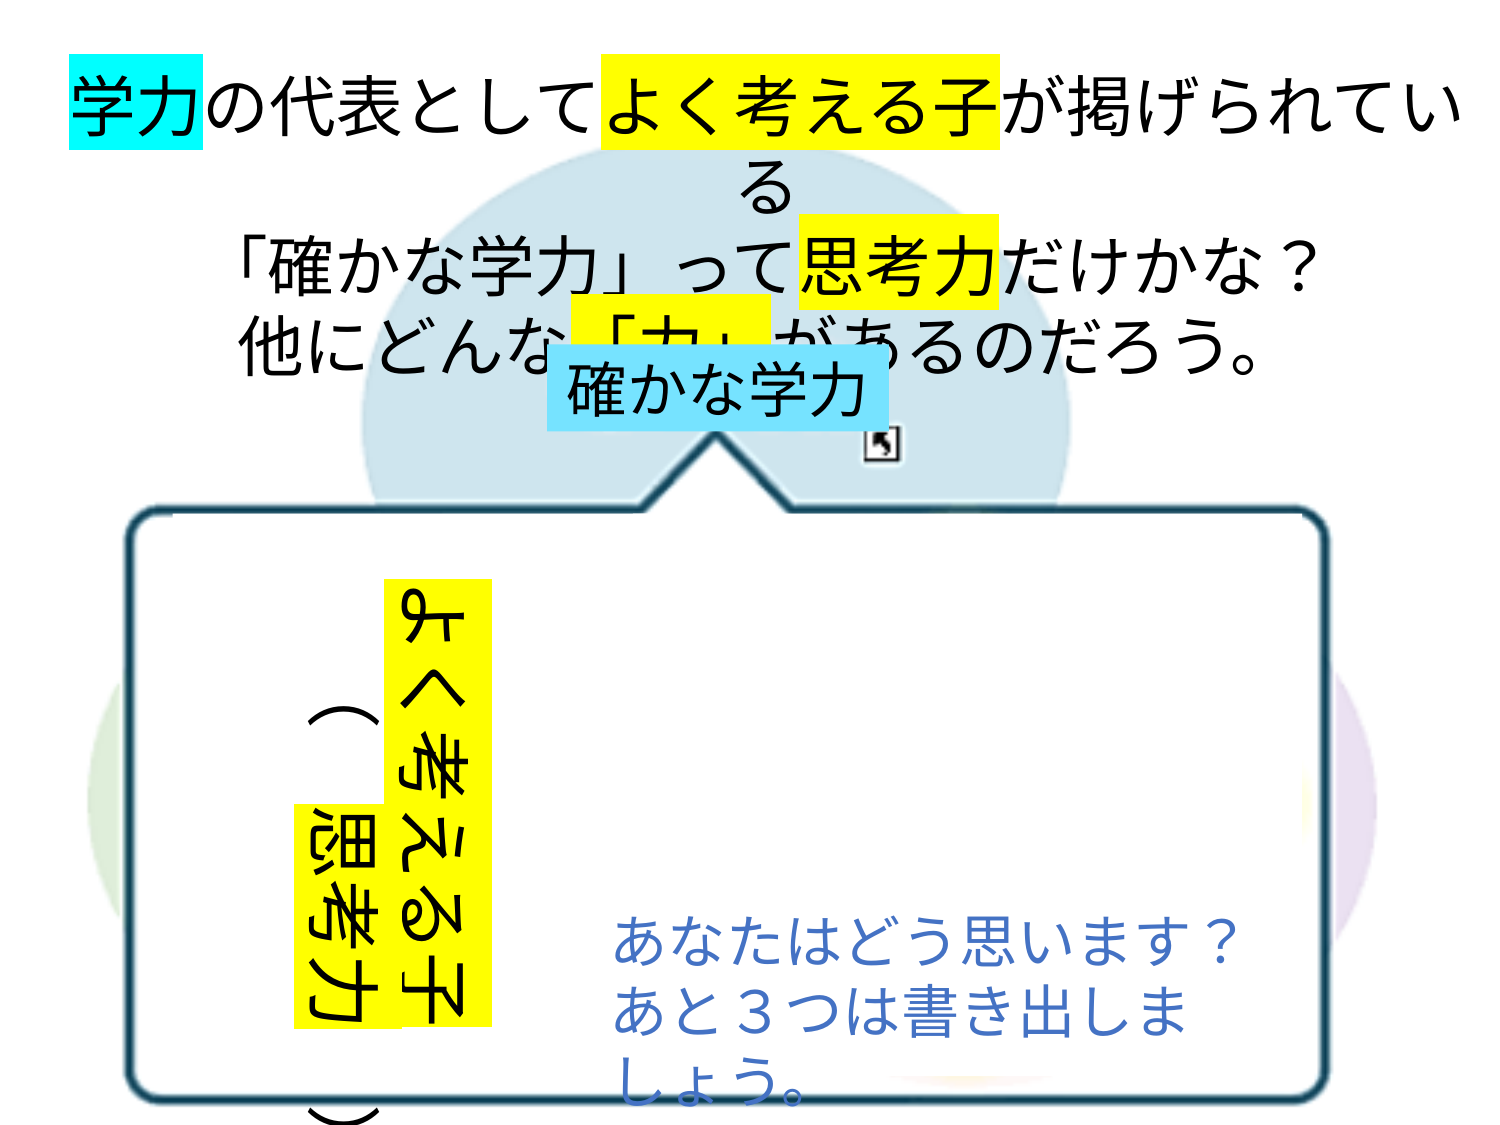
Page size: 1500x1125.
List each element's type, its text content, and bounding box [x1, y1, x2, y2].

text_box 学力の代表としてよく考える子が掲げられている 「確かな学力」って思考力だけかな？ 他にどんな「力」があるのだろう。 [50, 57, 1484, 392]
picture [50, 90, 1403, 1125]
